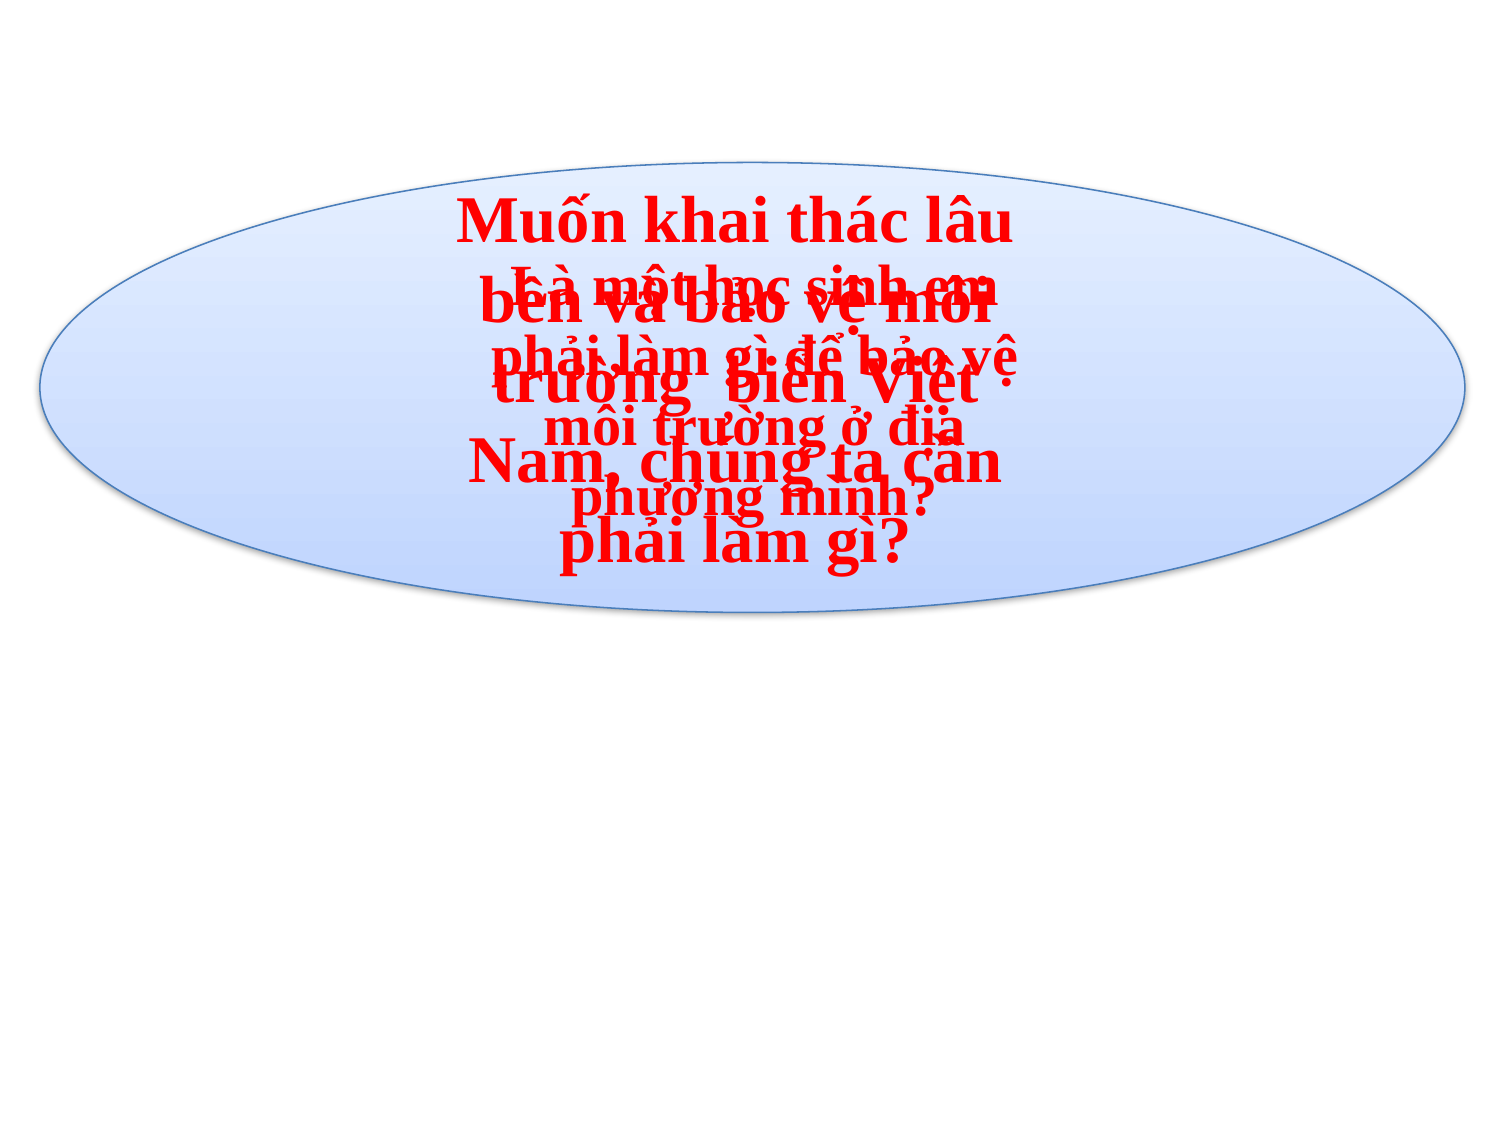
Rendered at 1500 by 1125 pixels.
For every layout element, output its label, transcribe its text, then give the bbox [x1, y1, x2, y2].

text_box [584, 161, 920, 168]
text_box Là một học sinh em phải làm gì để bảo vệ môi trường ở địa phương mình? [436, 239, 1074, 535]
text_box [39, 180, 1466, 614]
text_box Muốn khai thác lâu bền và bảo vệ môi trường biển Việt Nam, chúng ta cần phải làm gì? [435, 168, 1036, 583]
